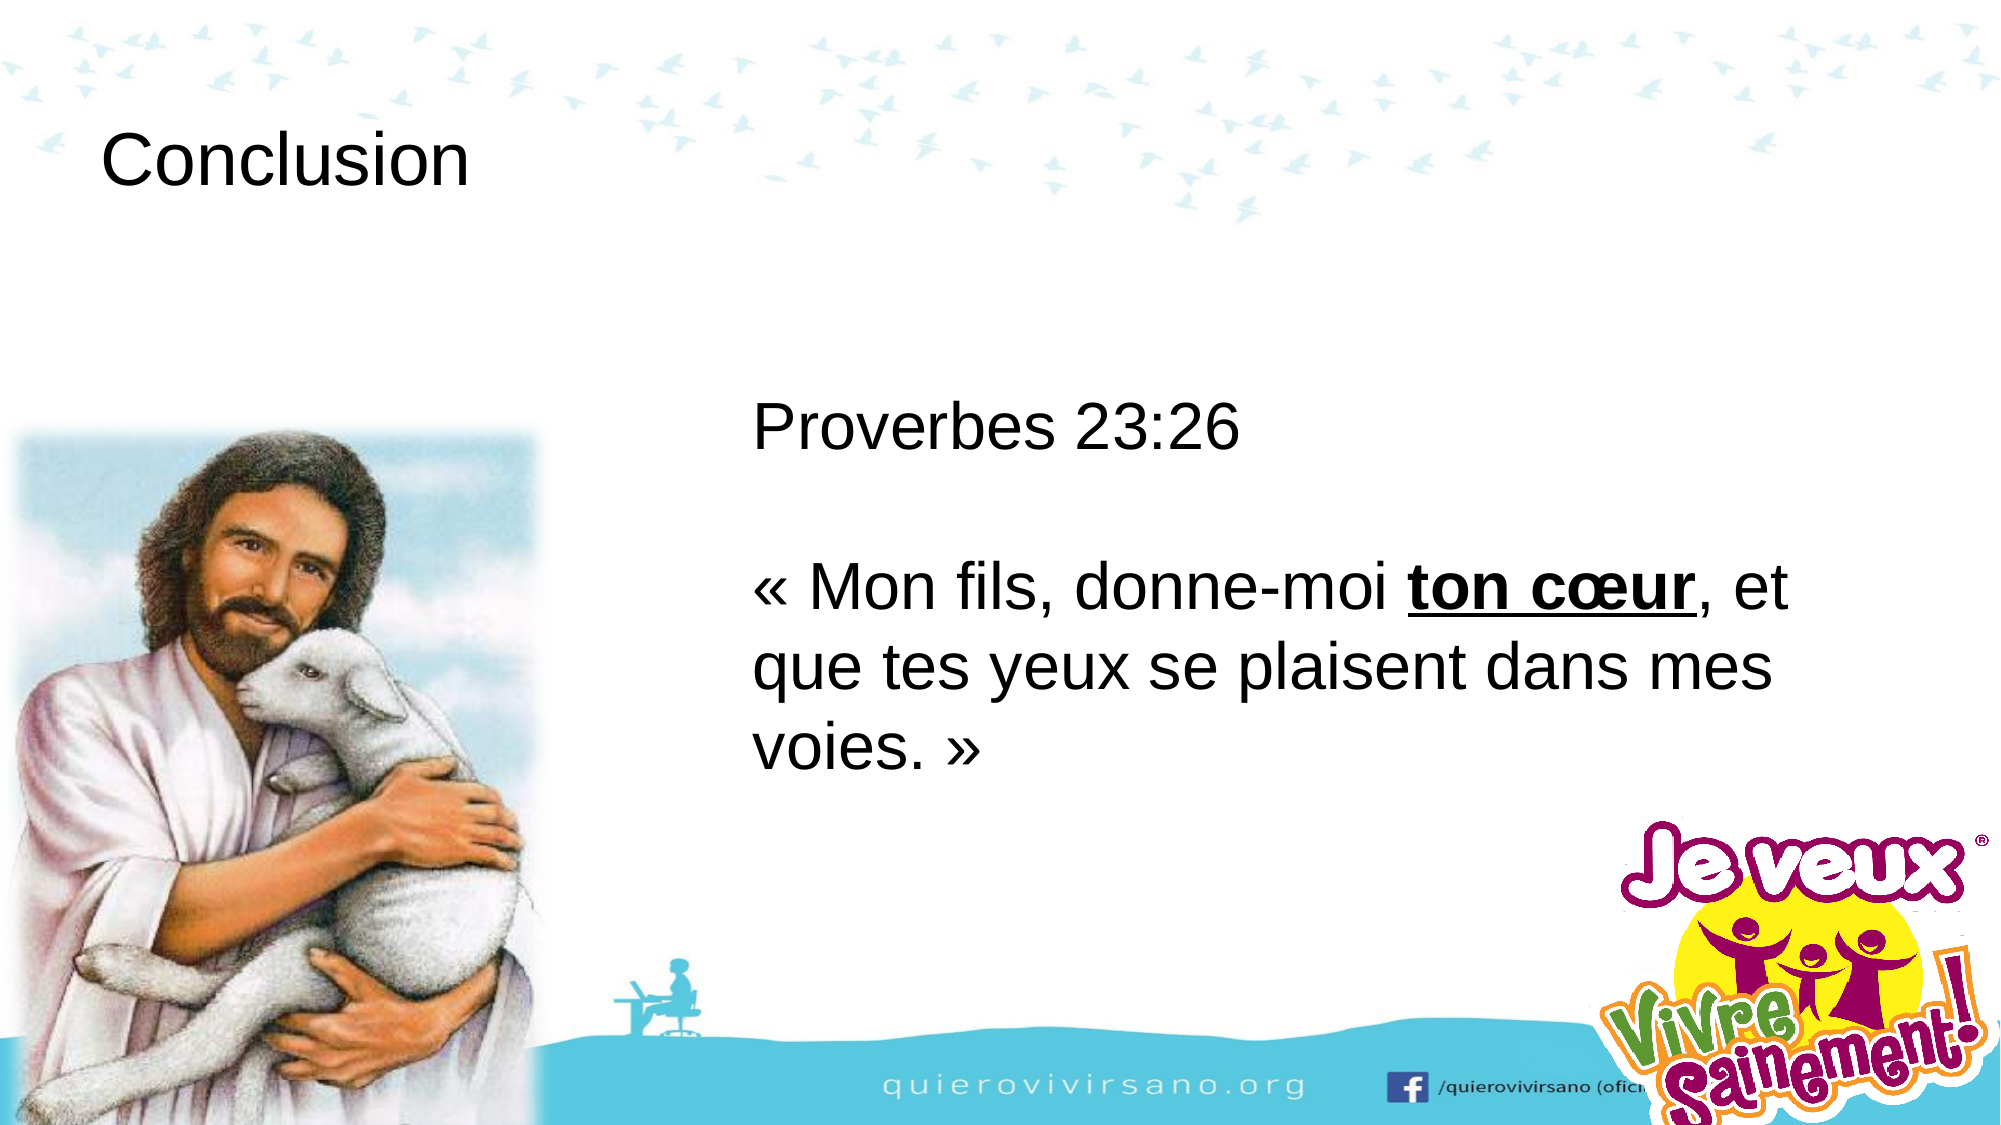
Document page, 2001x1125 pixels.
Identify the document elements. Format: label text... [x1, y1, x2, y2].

text_box Conclusion [85, 102, 1108, 208]
text_box Proverbes 23:26 « Mon fils, donne-moi ton cœur, et que tes yeux se plaisent dans mes voies. » [738, 375, 1810, 791]
picture [0, 0, 2001, 1125]
